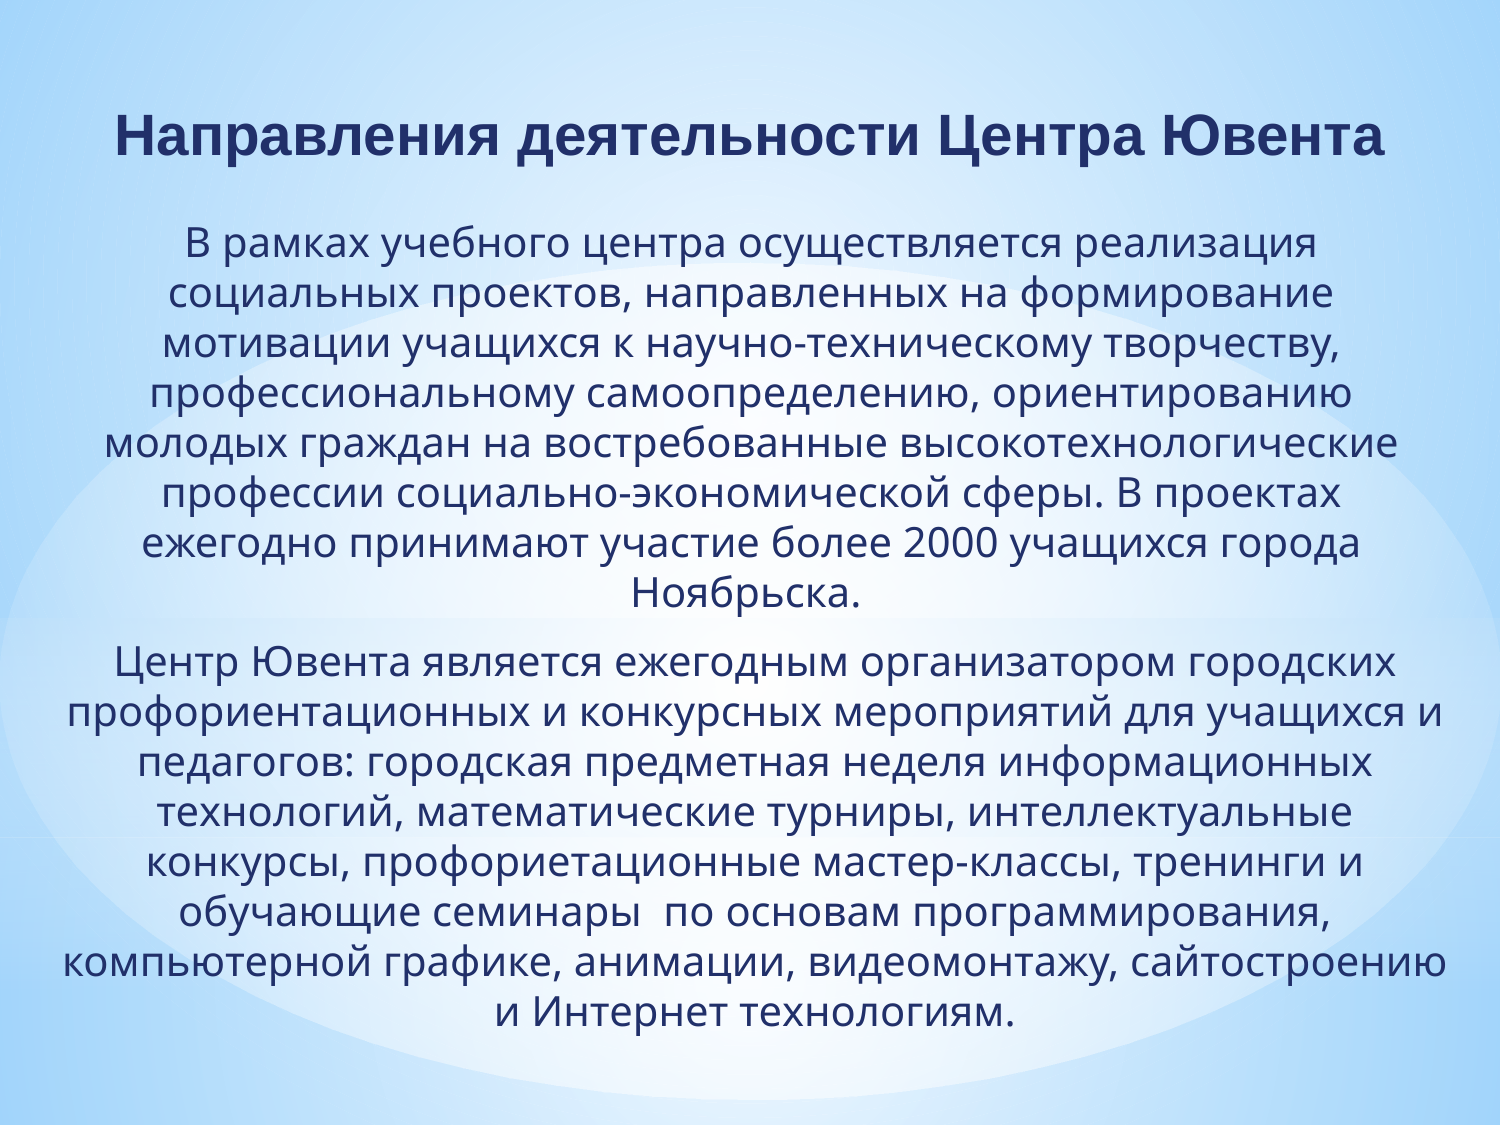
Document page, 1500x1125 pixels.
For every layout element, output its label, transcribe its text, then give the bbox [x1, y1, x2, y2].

text_box В рамках учебного центра осуществляется реализация социальных проектов, направленных на формирование мотивации учащихся к научно-техническому творчеству, профессиональному самоопределению, ориентированию молодых граждан на востребованные высокотехнологические профессии социально-экономической сферы. В проектах ежегодно принимают участие более 2000 учащихся города Ноябрьска. [54, 208, 1449, 673]
list Центр Ювента является ежегодным организатором городских профориентационных и конкурсных мероприятий для учащихся и педагогов: городская предметная неделя информационных технологий, математические турниры, интеллектуальные конкурсы, профориетационные мастер-классы, тренинги и обучающие семинары по основам программирования, компьютерной графике, анимации, видеомонтажу, сайтостроению и Интернет технологиям. [30, 627, 1472, 954]
text_box Направления деятельности Центра Ювента [53, 90, 1447, 175]
